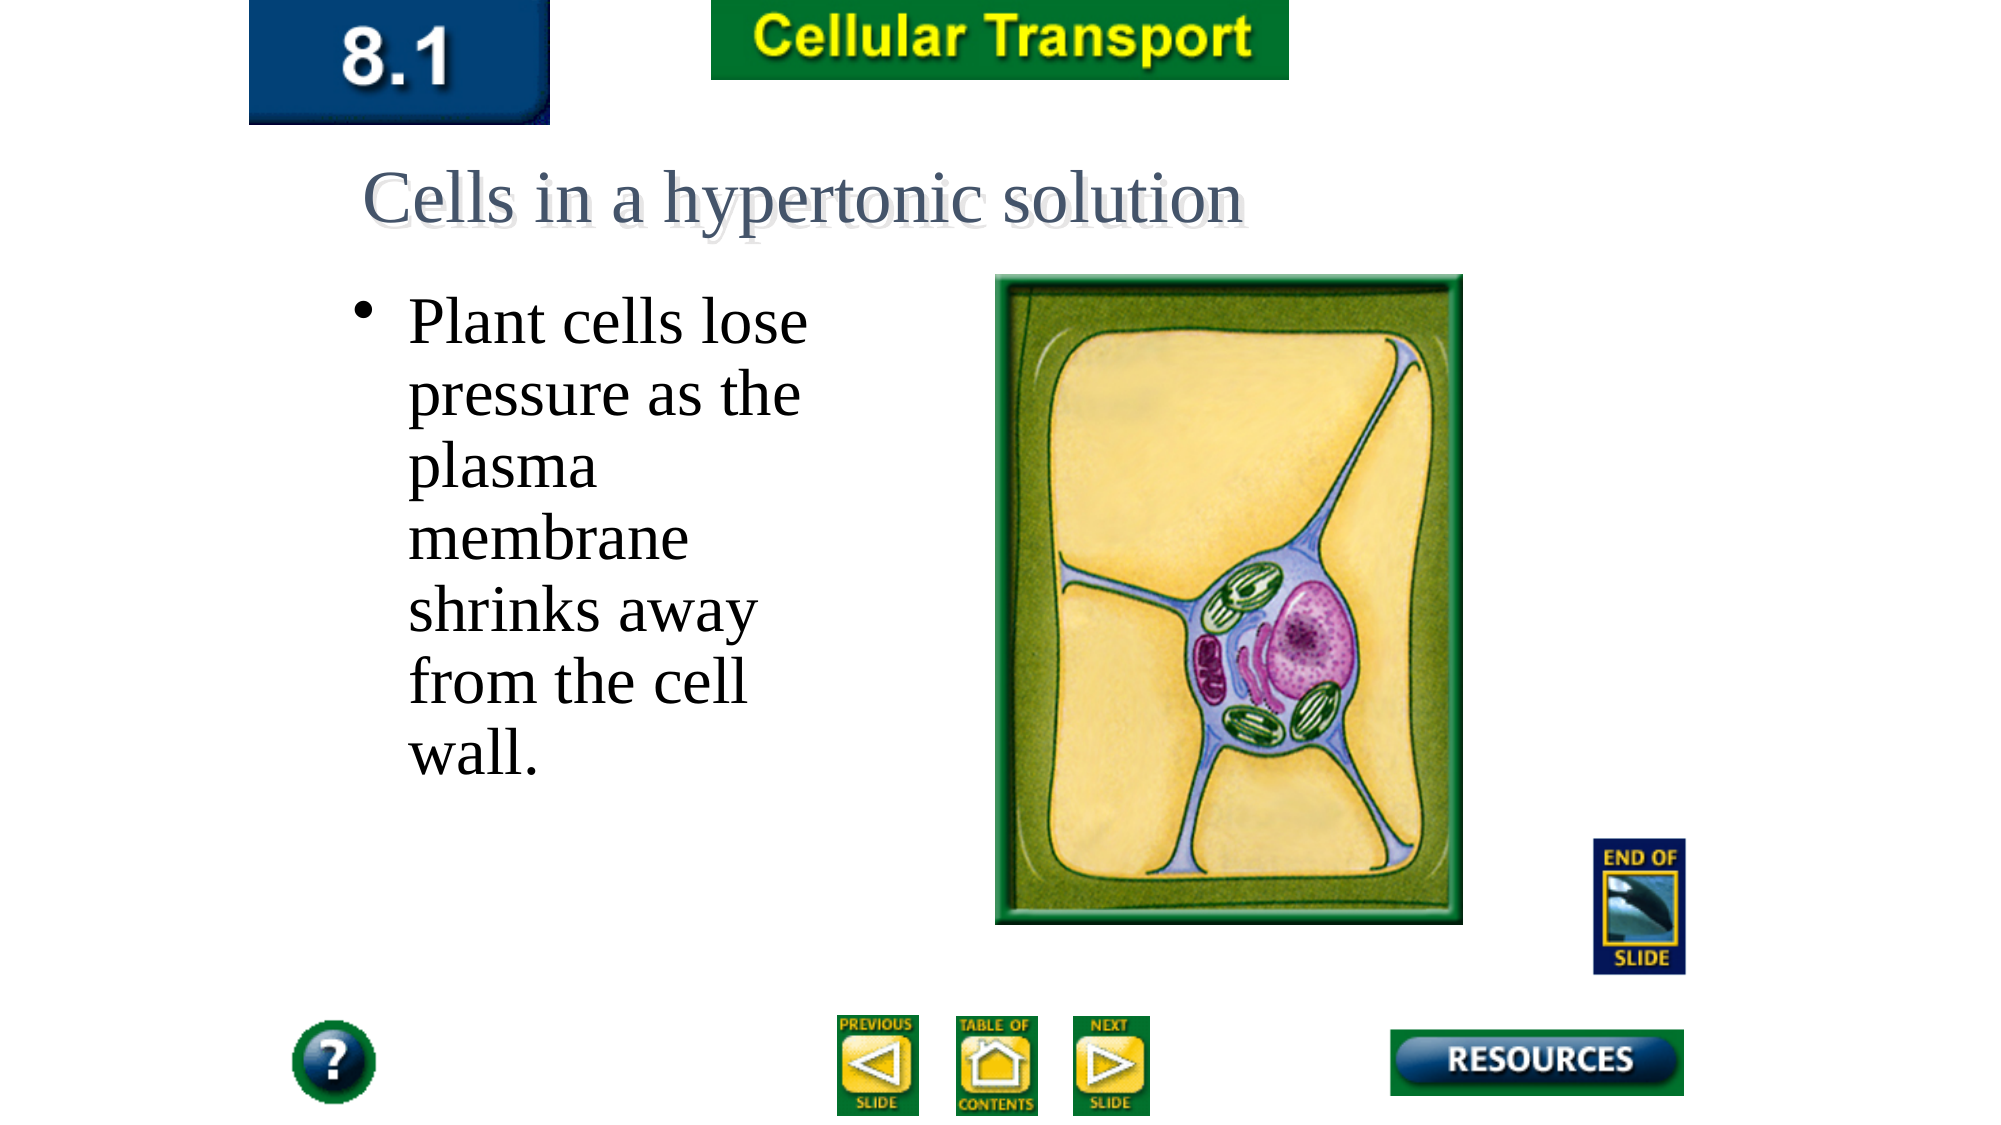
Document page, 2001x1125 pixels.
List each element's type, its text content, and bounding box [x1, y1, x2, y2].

picture [956, 1016, 1038, 1116]
picture [249, 0, 550, 125]
text_box Cells in a hypertonic solution [347, 149, 1260, 246]
text_box Plant cells lose pressure as the plasma membrane shrinks away from the cell wall. [337, 278, 888, 797]
picture [837, 1015, 919, 1116]
picture [711, 0, 1289, 80]
picture [1590, 837, 1688, 977]
picture [1073, 1016, 1150, 1116]
picture [995, 274, 1463, 926]
picture [1387, 1028, 1684, 1096]
picture [287, 1017, 380, 1110]
